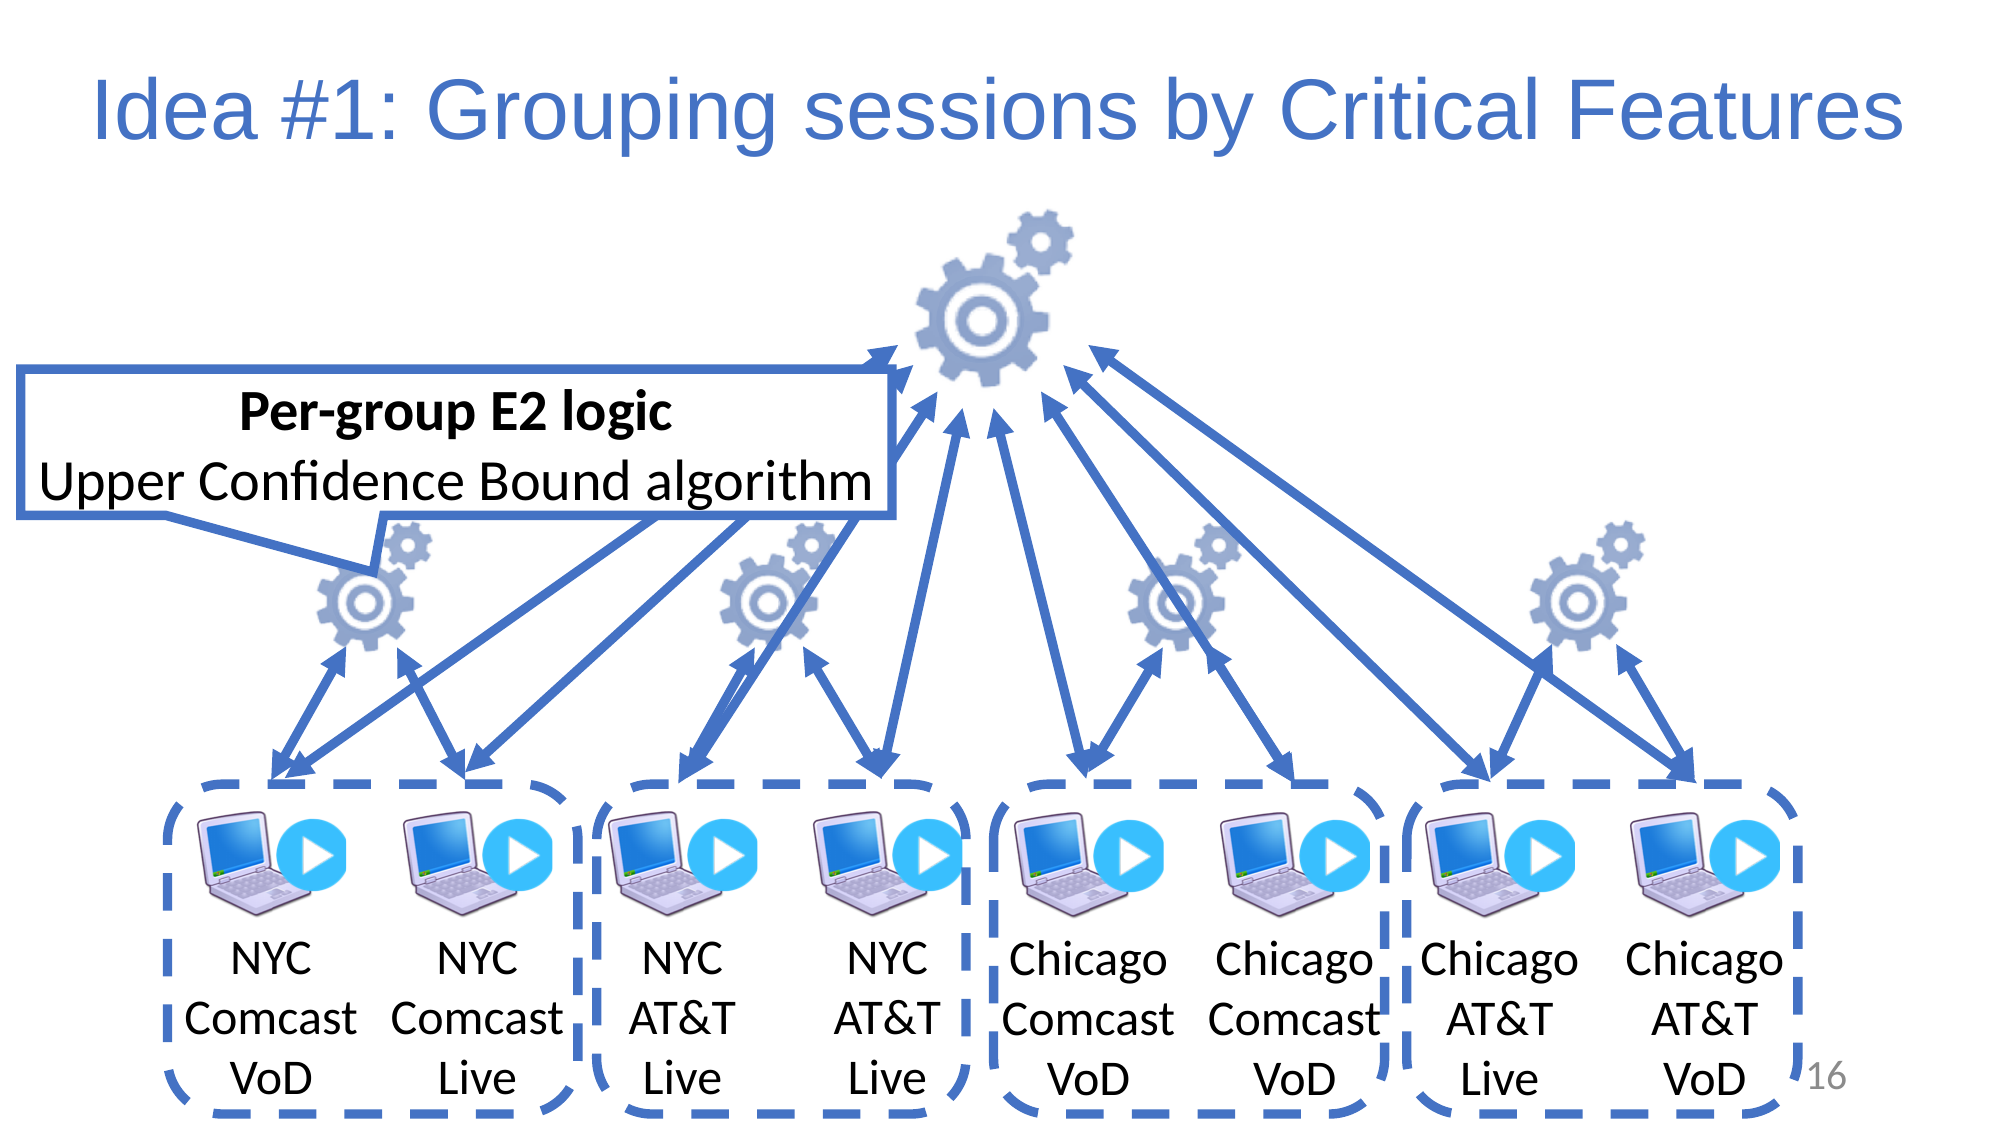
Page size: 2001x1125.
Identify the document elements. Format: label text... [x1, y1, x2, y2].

text_box Chicago AT&T VoD [1610, 1103, 1799, 1113]
text_box NYC AT&T Live [613, 923, 751, 1112]
picture [196, 805, 347, 923]
picture [1424, 806, 1575, 924]
title Idea #1: Grouping sessions by Critical Features [24, 46, 1975, 177]
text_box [284, 202, 1697, 784]
picture [607, 805, 758, 923]
text_box [992, 784, 1386, 1116]
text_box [271, 646, 284, 781]
picture [1013, 806, 1164, 924]
text_box Chicago AT&T VoD [1610, 917, 1799, 1042]
picture [1629, 806, 1780, 924]
text_box Chicago Comcast VoD [1193, 917, 1397, 1113]
text_box NYC Comcast Live [375, 917, 579, 1112]
text_box [956, 818, 967, 1093]
text_box [166, 783, 579, 1116]
slide_number 16 [1412, 1042, 1863, 1103]
text_box [1451, 1103, 1754, 1116]
picture [812, 805, 963, 923]
text_box [1405, 783, 1799, 1042]
text_box NYC AT&T Live [818, 923, 956, 1112]
text_box NYC Comcast VoD [169, 917, 373, 1112]
picture [402, 805, 553, 923]
text_box Chicago Comcast VoD [986, 917, 1191, 1113]
text_box Per-group E2 logic Upper Confidence Bound algorithm [19, 368, 284, 549]
text_box Chicago AT&T Live [1405, 917, 1594, 1113]
text_box [595, 784, 956, 1116]
picture [1219, 806, 1370, 924]
